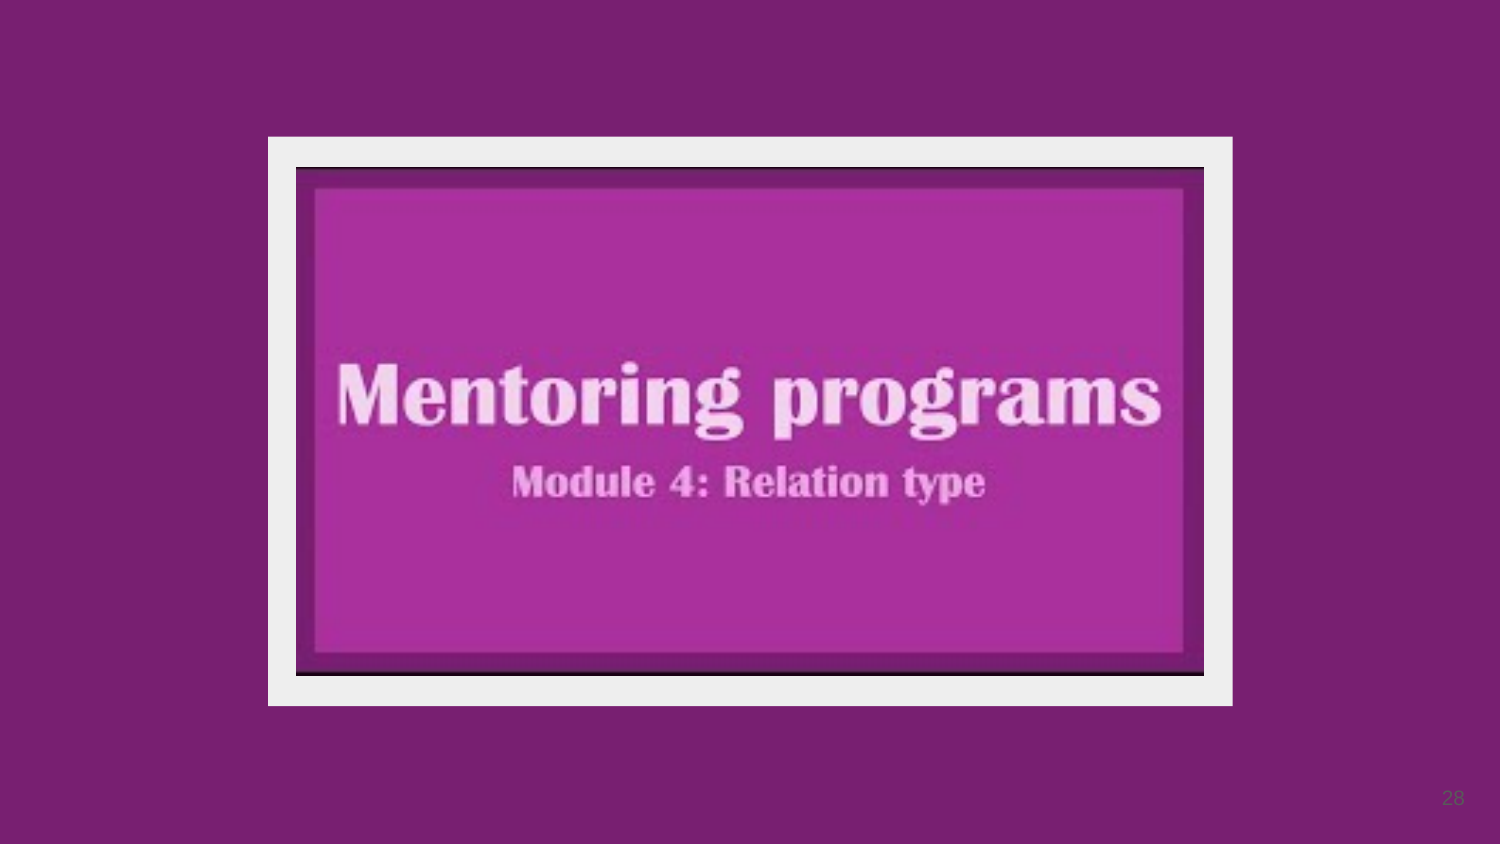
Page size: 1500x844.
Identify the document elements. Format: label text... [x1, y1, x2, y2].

slide_number ‹#› [1389, 764, 1480, 830]
text_box [268, 136, 1233, 707]
picture [296, 167, 1205, 676]
